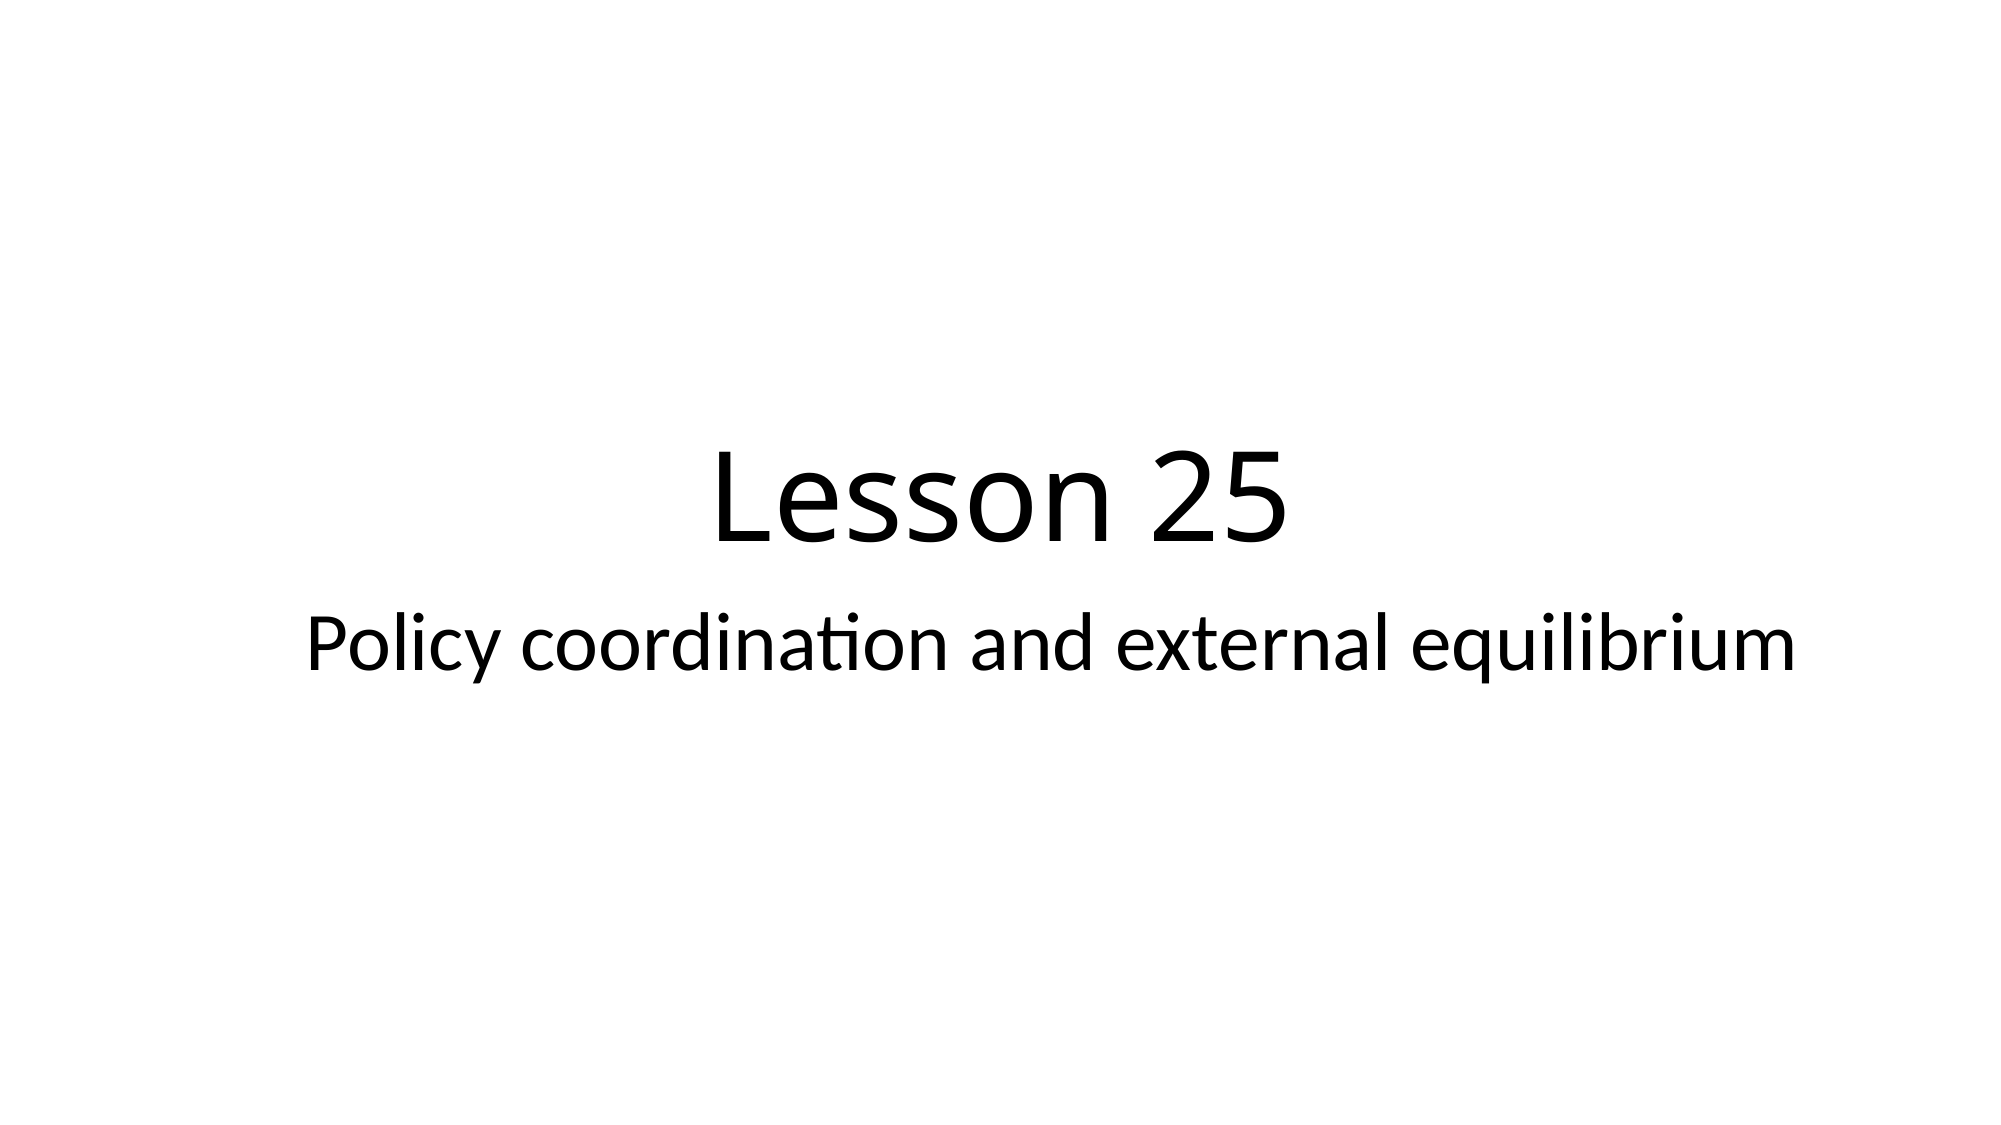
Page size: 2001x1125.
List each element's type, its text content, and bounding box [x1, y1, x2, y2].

subtitle Policy coordination and external equilibrium [249, 590, 1856, 863]
title Lesson 25 [249, 184, 1750, 576]
